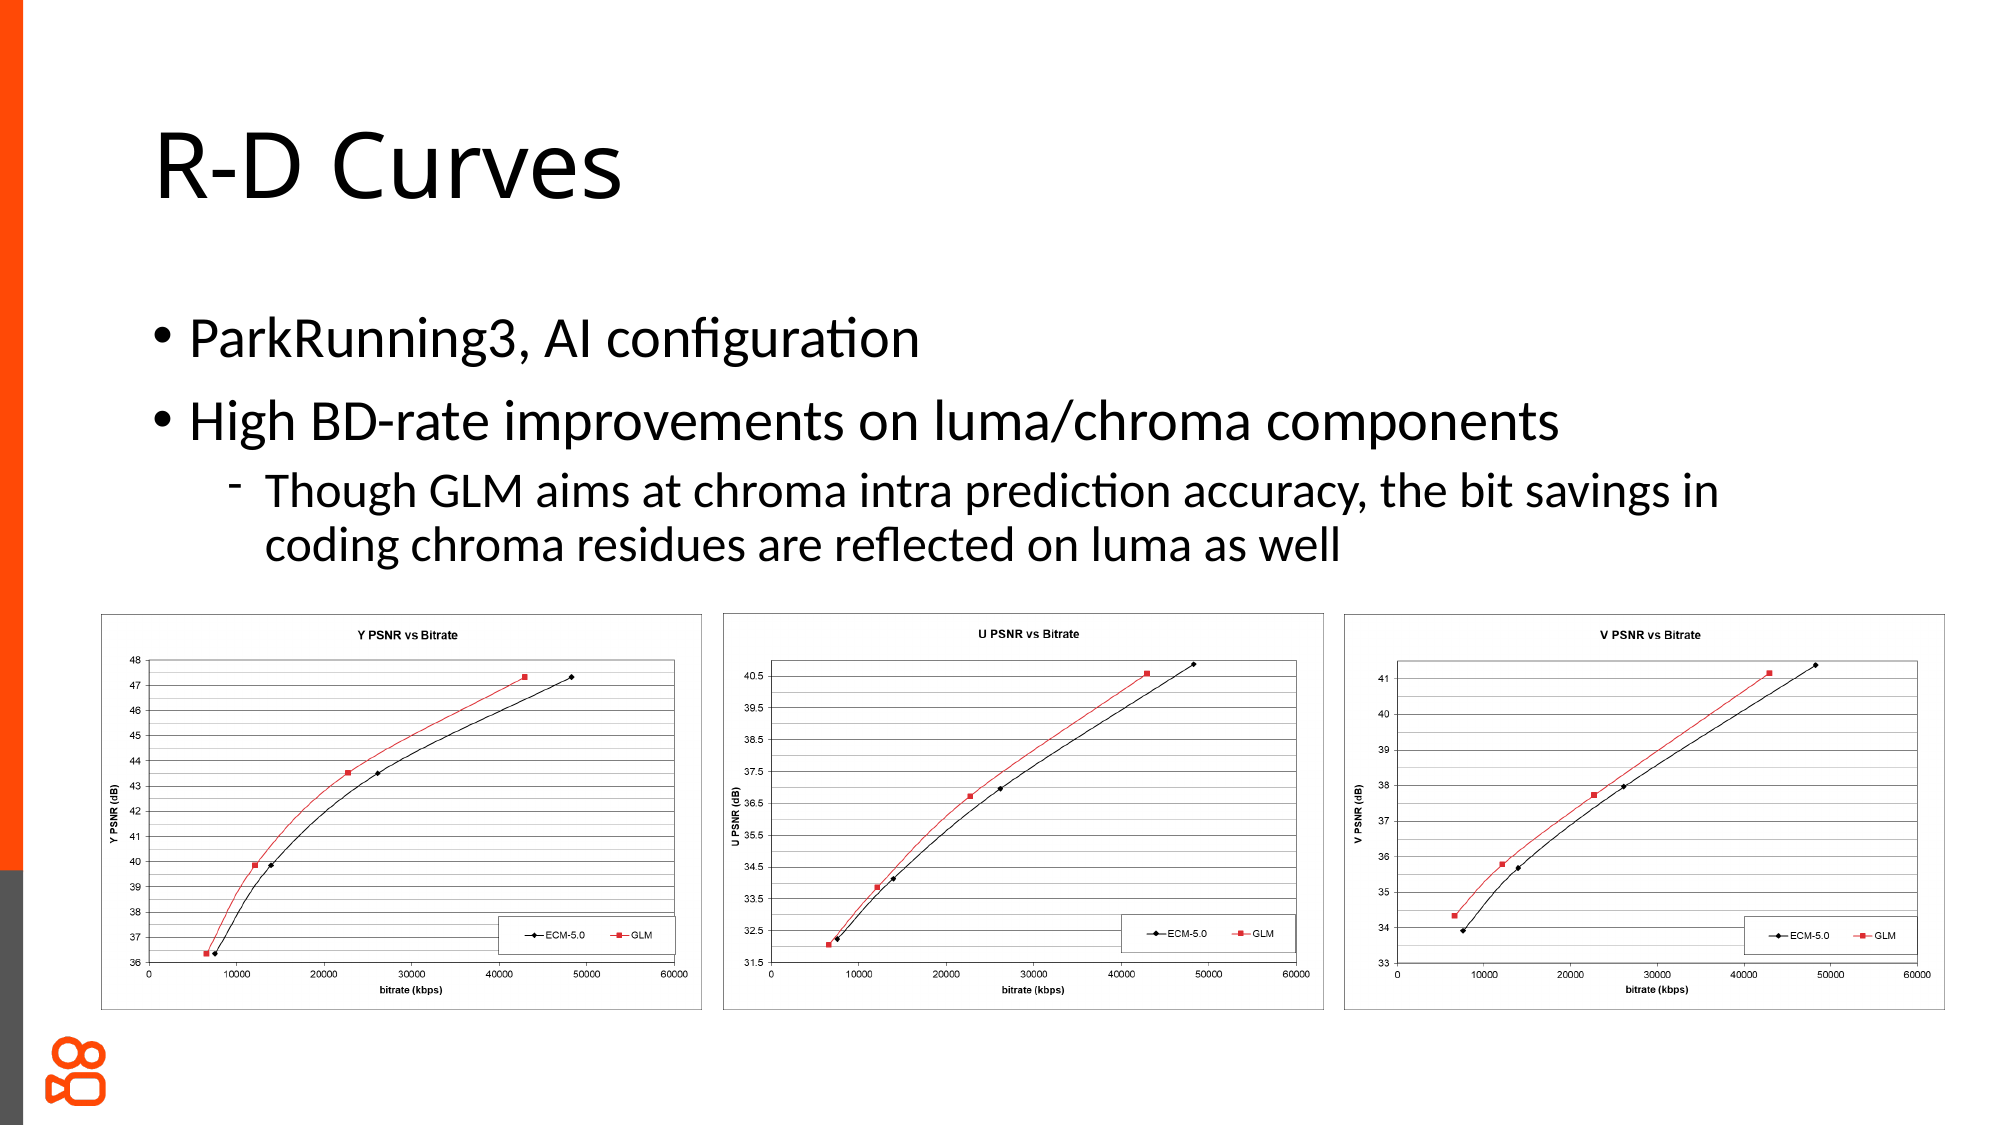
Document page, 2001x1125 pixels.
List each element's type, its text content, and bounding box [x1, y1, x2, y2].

picture [723, 613, 1324, 1010]
list ParkRunning3, AI configuration High BD-rate improvements on luma/chroma components Though GLM aims at chroma intra prediction accuracy, the bit savings in coding chroma residues are reflected on luma as well [137, 299, 1863, 1014]
picture [30, 1027, 121, 1118]
picture [1344, 614, 1945, 1010]
title R-D Curves [137, 59, 1863, 278]
picture [101, 614, 702, 1010]
